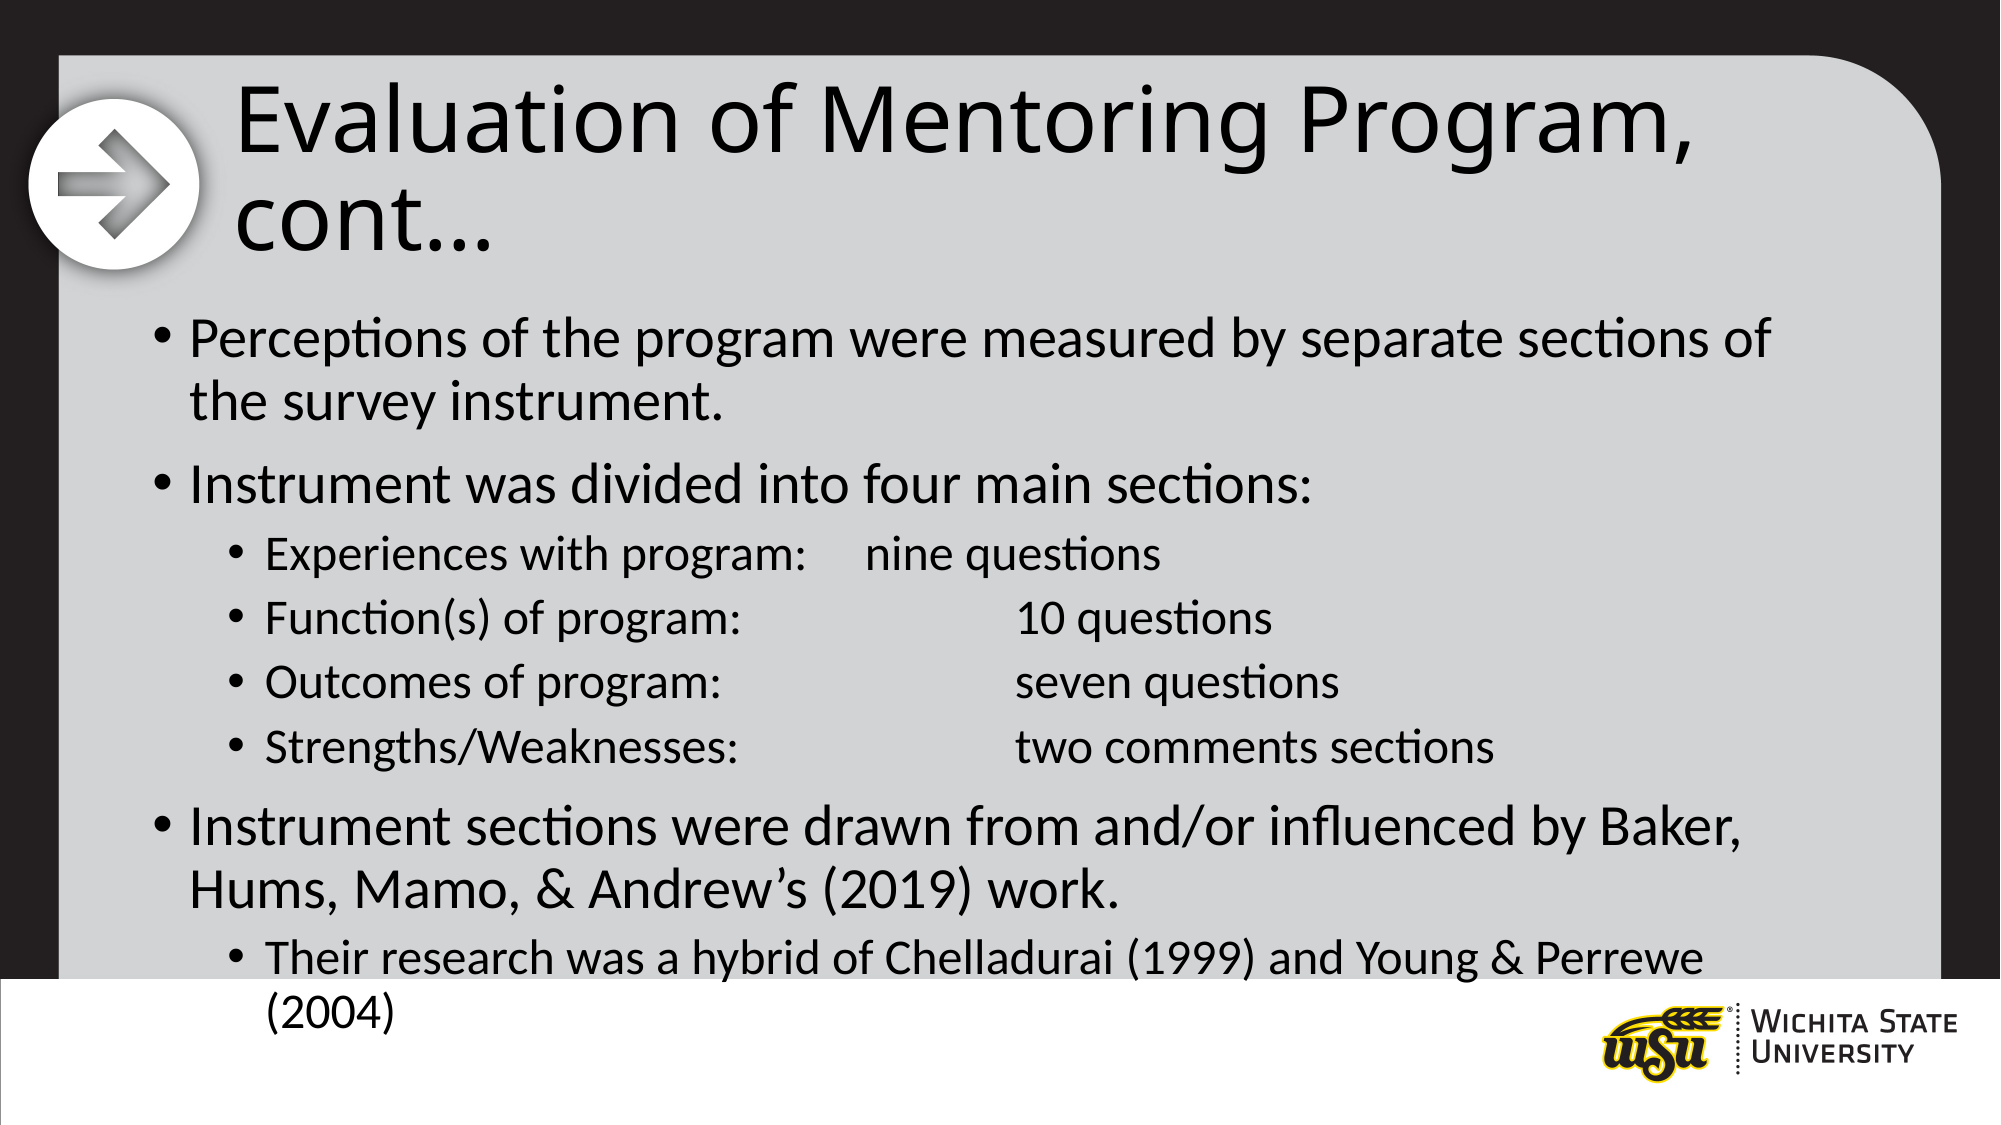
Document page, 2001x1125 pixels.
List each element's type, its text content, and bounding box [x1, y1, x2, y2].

picture [0, 0, 2000, 1125]
list Perceptions of the program were measured by separate sections of the survey instrument. Instrument was divided into four main sections: Experiences with program: nine questions Function(s) of program: 10 questions Outcomes of program: seven questions Strengths/Weaknesses: two comments sections Instrument sections were drawn from and/or influenced by Baker, Hums, Mamo, & Andrew’s (2019) work. Their research was a hybrid of Chelladurai (1999) and Young & Perrewe (2004) [137, 299, 1863, 1014]
title Evaluation of Mentoring Program, cont… [218, 63, 1944, 281]
